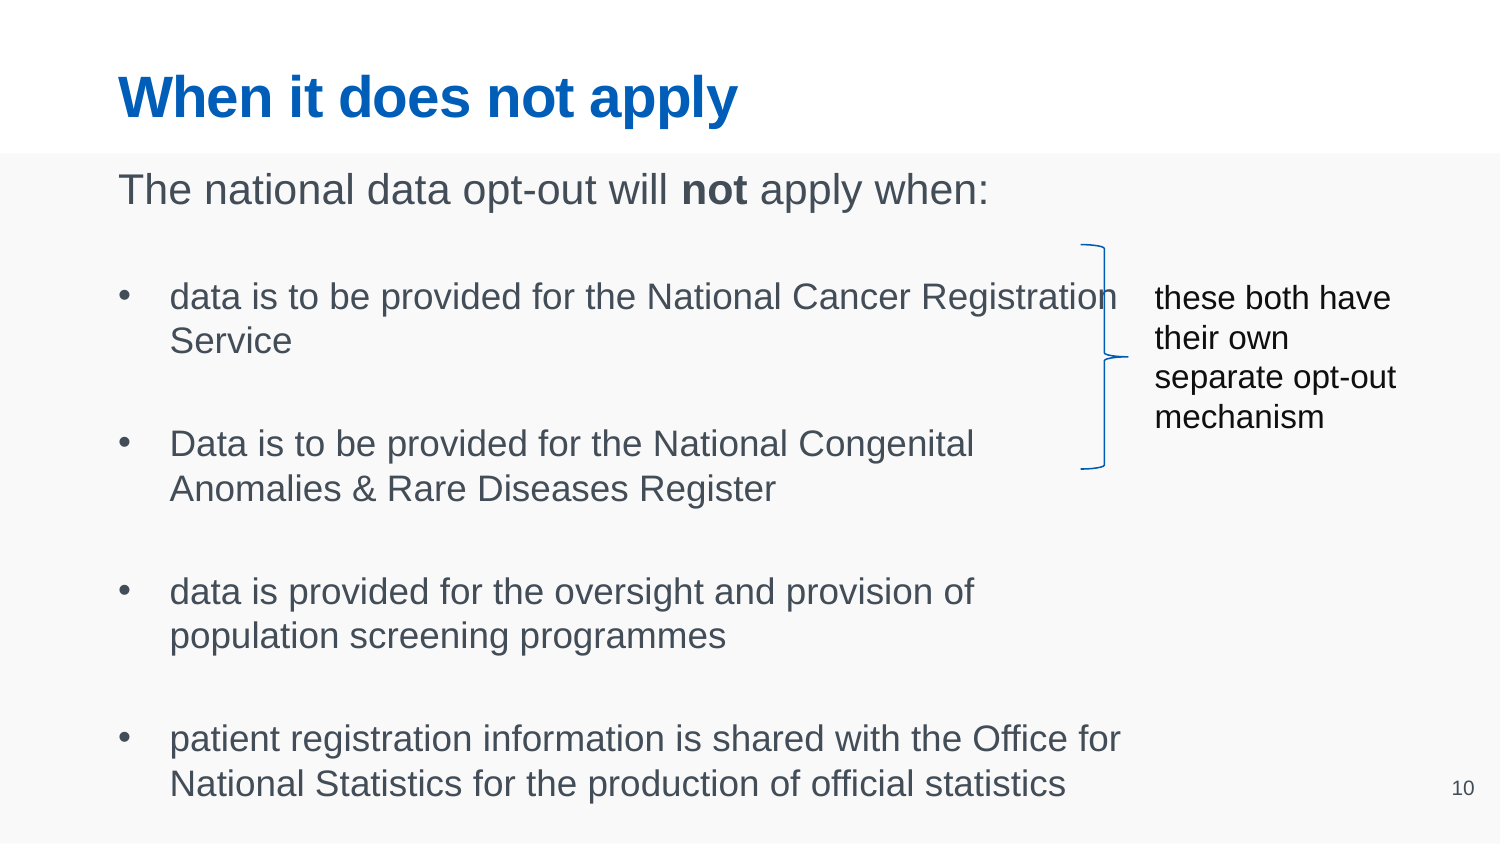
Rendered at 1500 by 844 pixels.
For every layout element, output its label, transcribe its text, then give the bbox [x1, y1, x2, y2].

text_box 10 [1423, 764, 1490, 810]
text_box [1080, 243, 1129, 470]
list The national data opt-out will not apply when: data is to be provided for the National Cancer Registration Service Data is to be provided for the National Congenital Anomalies & Rare Diseases Register data is provided for the oversight and provision of population screening programmes patient registration information is shared with the Office for National Statistics for the production of official statistics [118, 161, 1128, 824]
text_box these both have their own separate opt-out mechanism [1139, 268, 1424, 443]
title When it does not apply [118, 59, 1371, 146]
